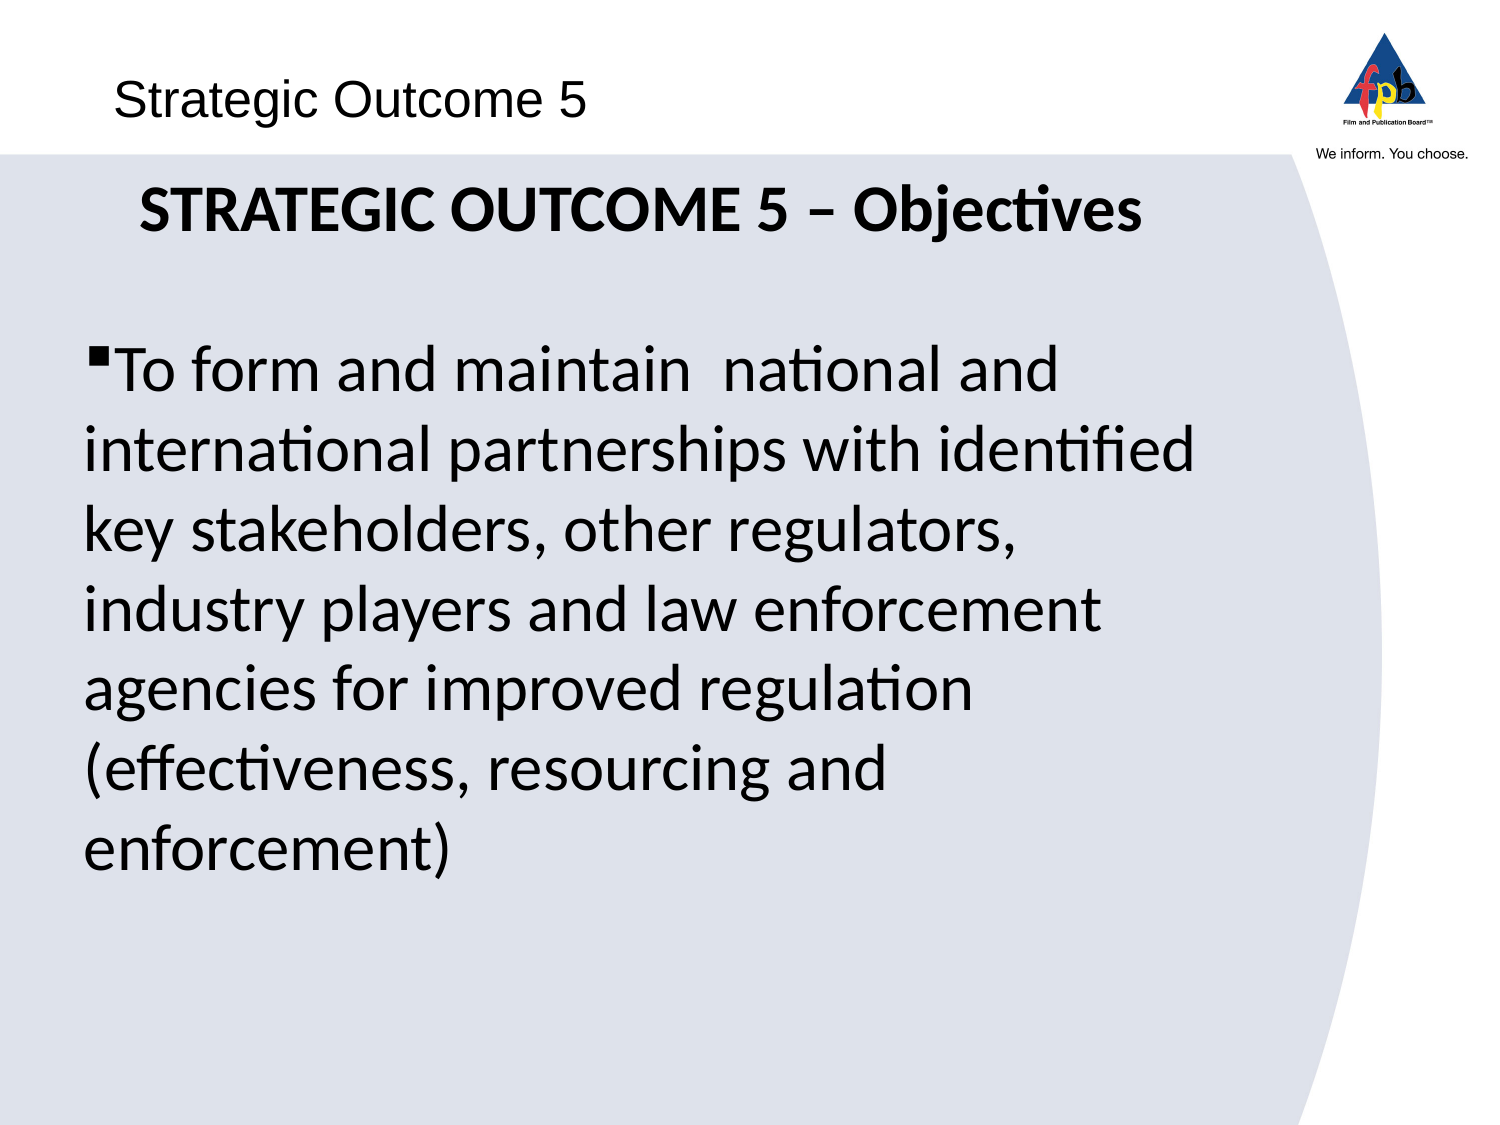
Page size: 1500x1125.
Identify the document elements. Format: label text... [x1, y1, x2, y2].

title Strategic Outcome 5 [98, 37, 1401, 156]
text_box STRATEGIC OUTCOME 5 – Objectives To form and maintain national and international partnerships with identified key stakeholders, other regulators, industry players and law enforcement agencies for improved regulation (effectiveness, resourcing and enforcement) [69, 157, 1214, 937]
picture [0, 0, 1500, 1125]
